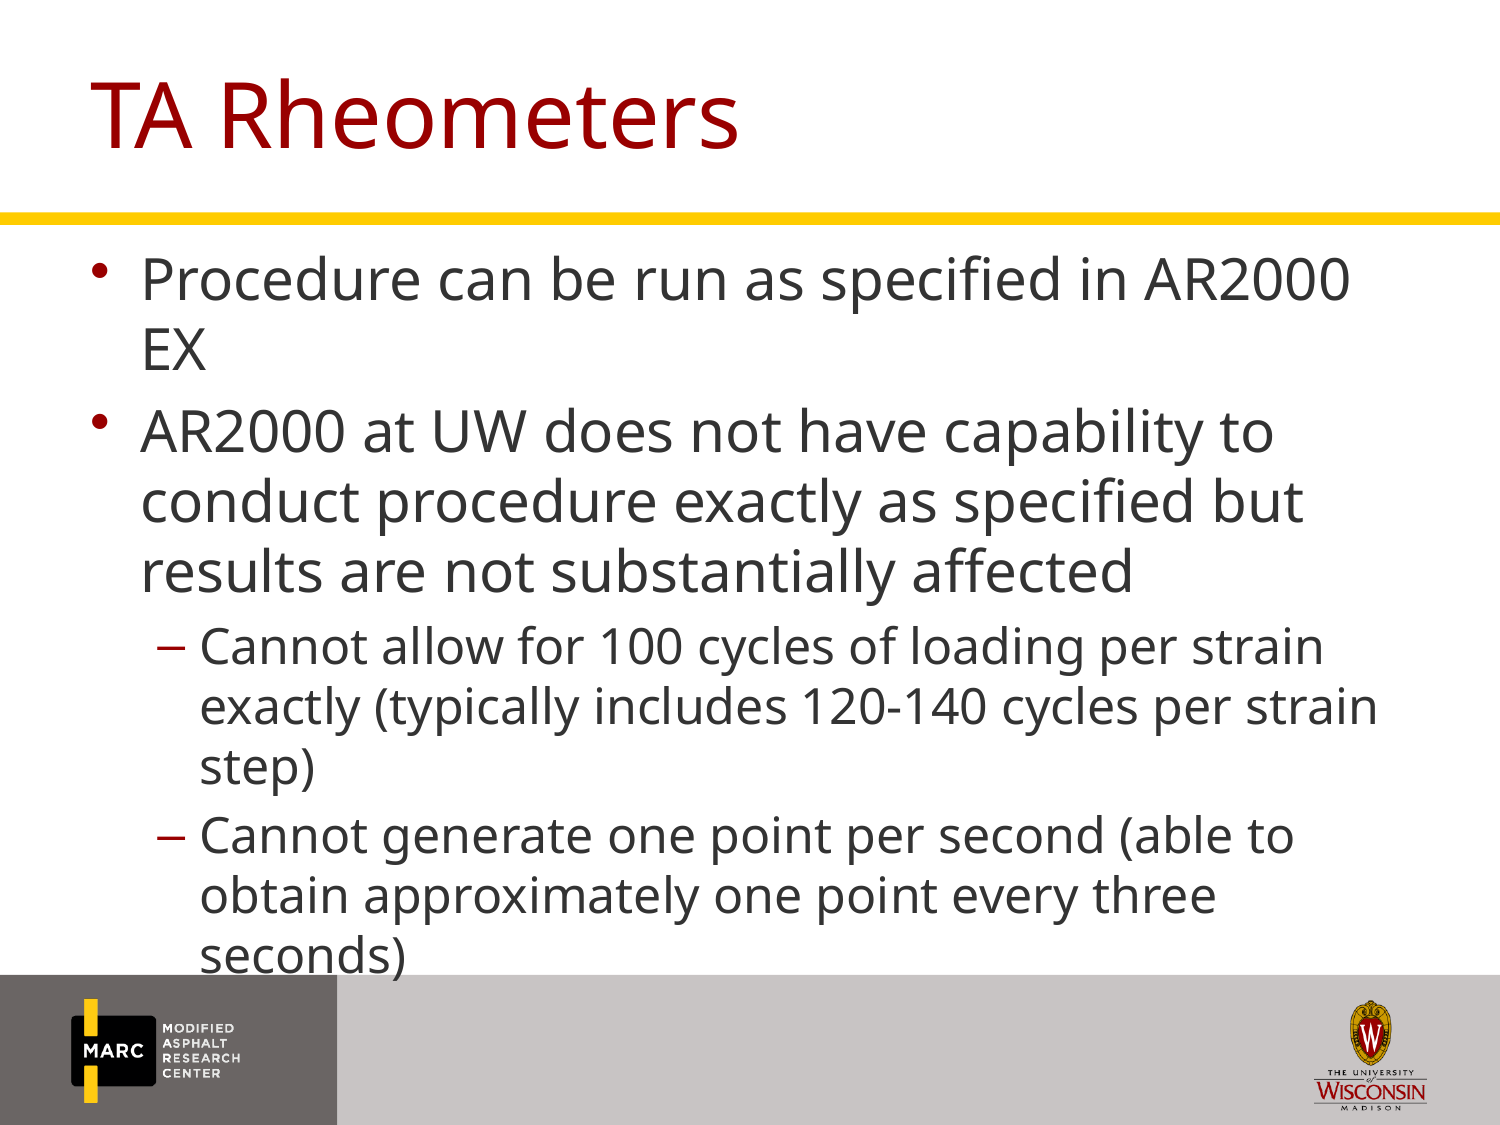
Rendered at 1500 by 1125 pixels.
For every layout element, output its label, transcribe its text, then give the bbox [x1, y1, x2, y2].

picture [1314, 998, 1427, 1112]
picture [67, 994, 243, 1107]
title TA Rheometers [74, 47, 1426, 191]
list Procedure can be run as specified in AR2000 EX AR2000 at UW does not have capability to conduct procedure exactly as specified but results are not substantially affected Cannot allow for 100 cycles of loading per strain exactly (typically includes 120-140 cycles per strain step) Cannot generate one point per second (able to obtain approximately one point every three seconds) [74, 234, 1426, 923]
